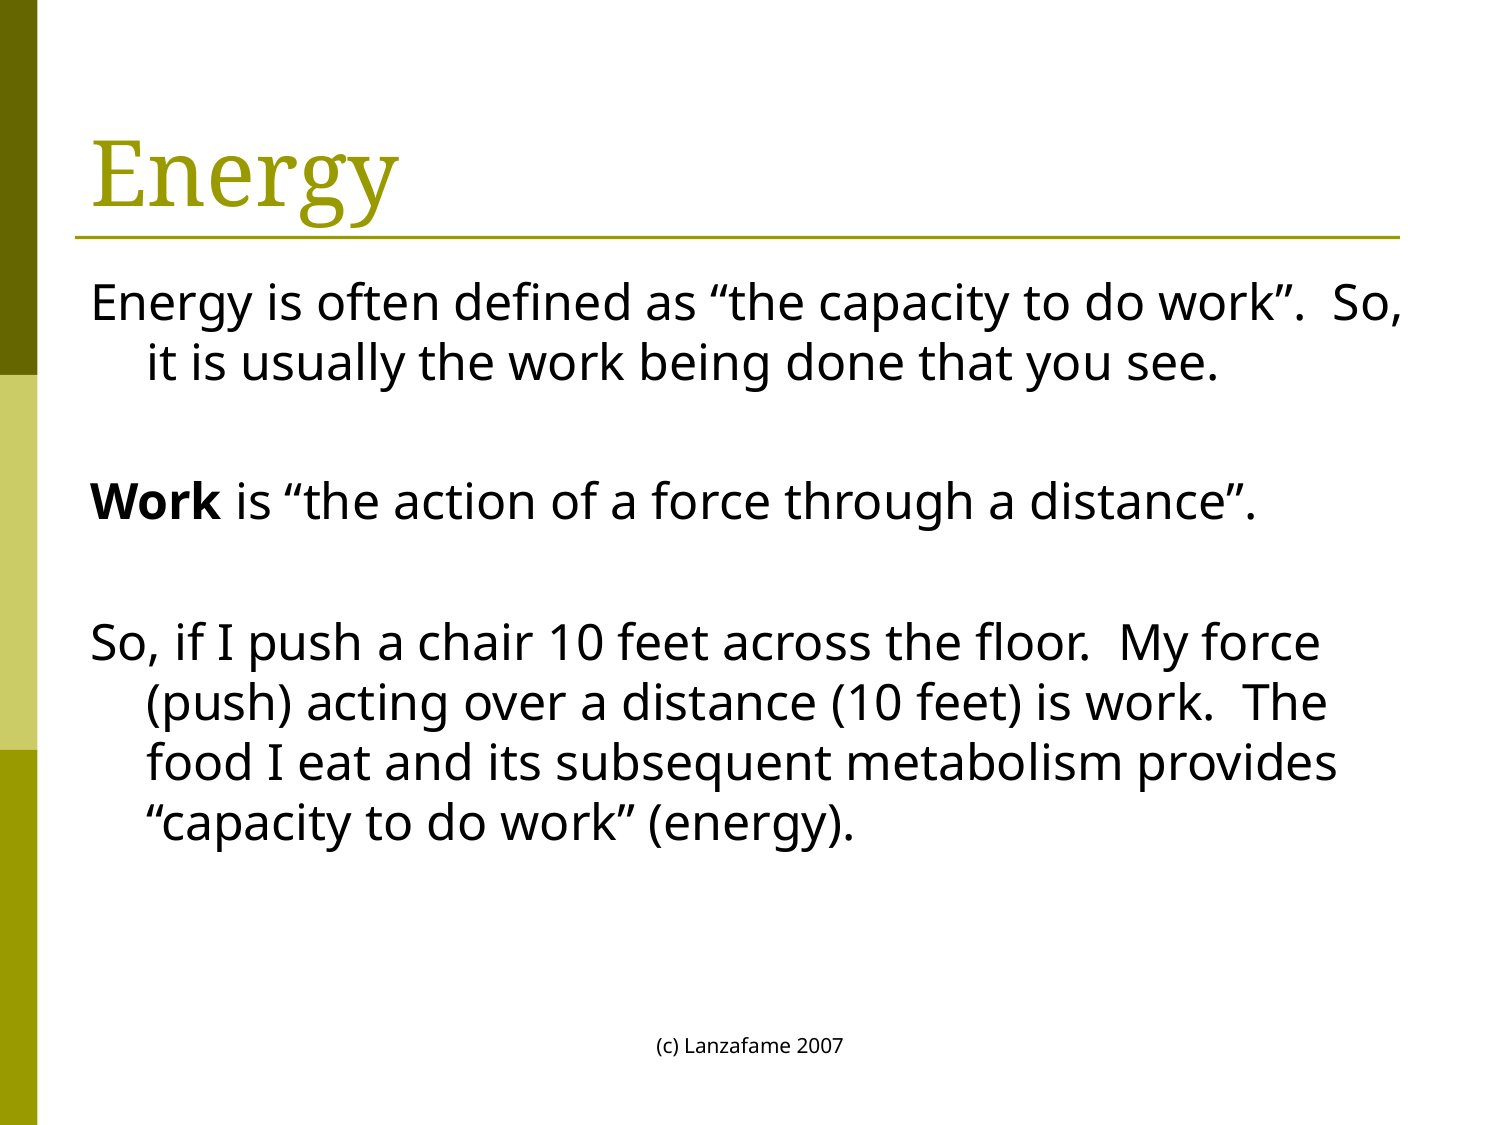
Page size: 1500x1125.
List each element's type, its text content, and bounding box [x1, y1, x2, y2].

footer (c) Lanzafame 2007 [512, 1025, 988, 1100]
list Energy is often defined as “the capacity to do work”. So, it is usually the work being done that you see. Work is “the action of a force through a distance”. So, if I push a chair 10 feet across the floor. My force (push) acting over a distance (10 feet) is work. The food I eat and its subsequent metabolism provides “capacity to do work” (energy). [75, 262, 1425, 1006]
title Energy [75, 45, 1425, 233]
